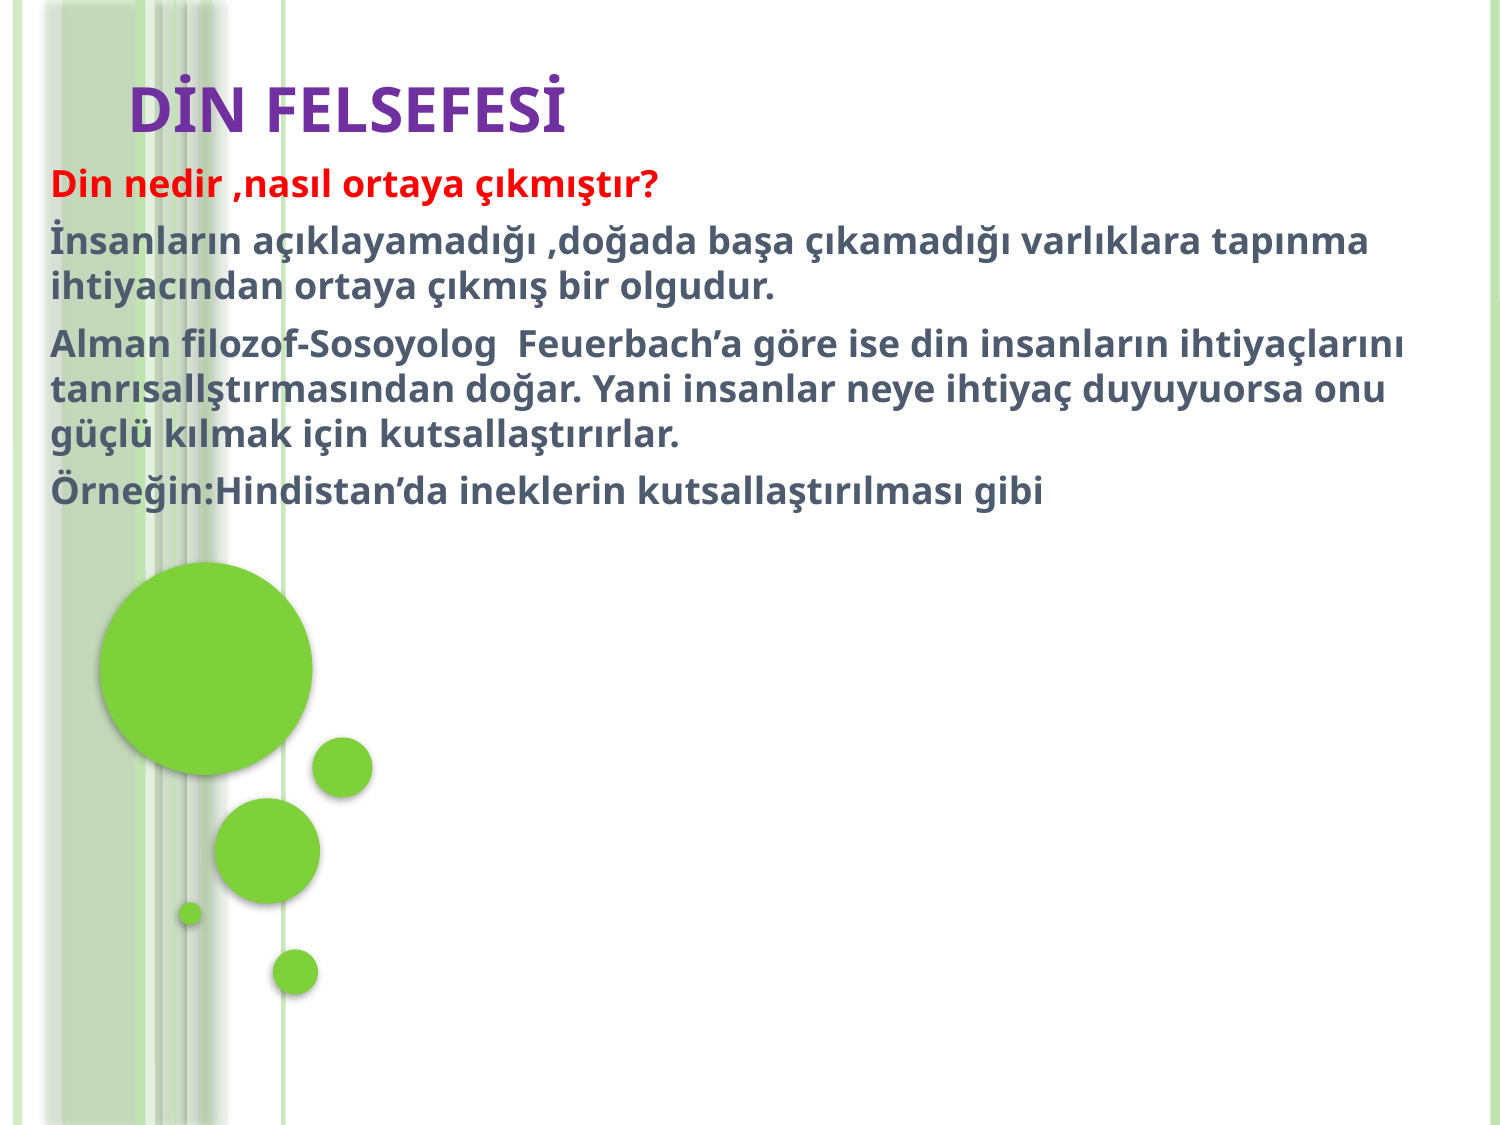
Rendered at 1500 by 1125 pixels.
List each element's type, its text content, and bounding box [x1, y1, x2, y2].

title DİN FELSEFESİ [112, 35, 1388, 152]
subtitle Din nedir ,nasıl ortaya çıkmıştır? İnsanların açıklayamadığı ,doğada başa çıkamadığı varlıklara tapınma ihtiyacından ortaya çıkmış bir olgudur. Alman filozof-Sosoyolog Feuerbach’a göre ise din insanların ihtiyaçlarını tanrısallştırmasından doğar. Yani insanlar neye ihtiyaç duyuyuorsa onu güçlü kılmak için kutsallaştırırlar. Örneğin:Hindistan’da ineklerin kutsallaştırılması gibi [35, 152, 1465, 1090]
